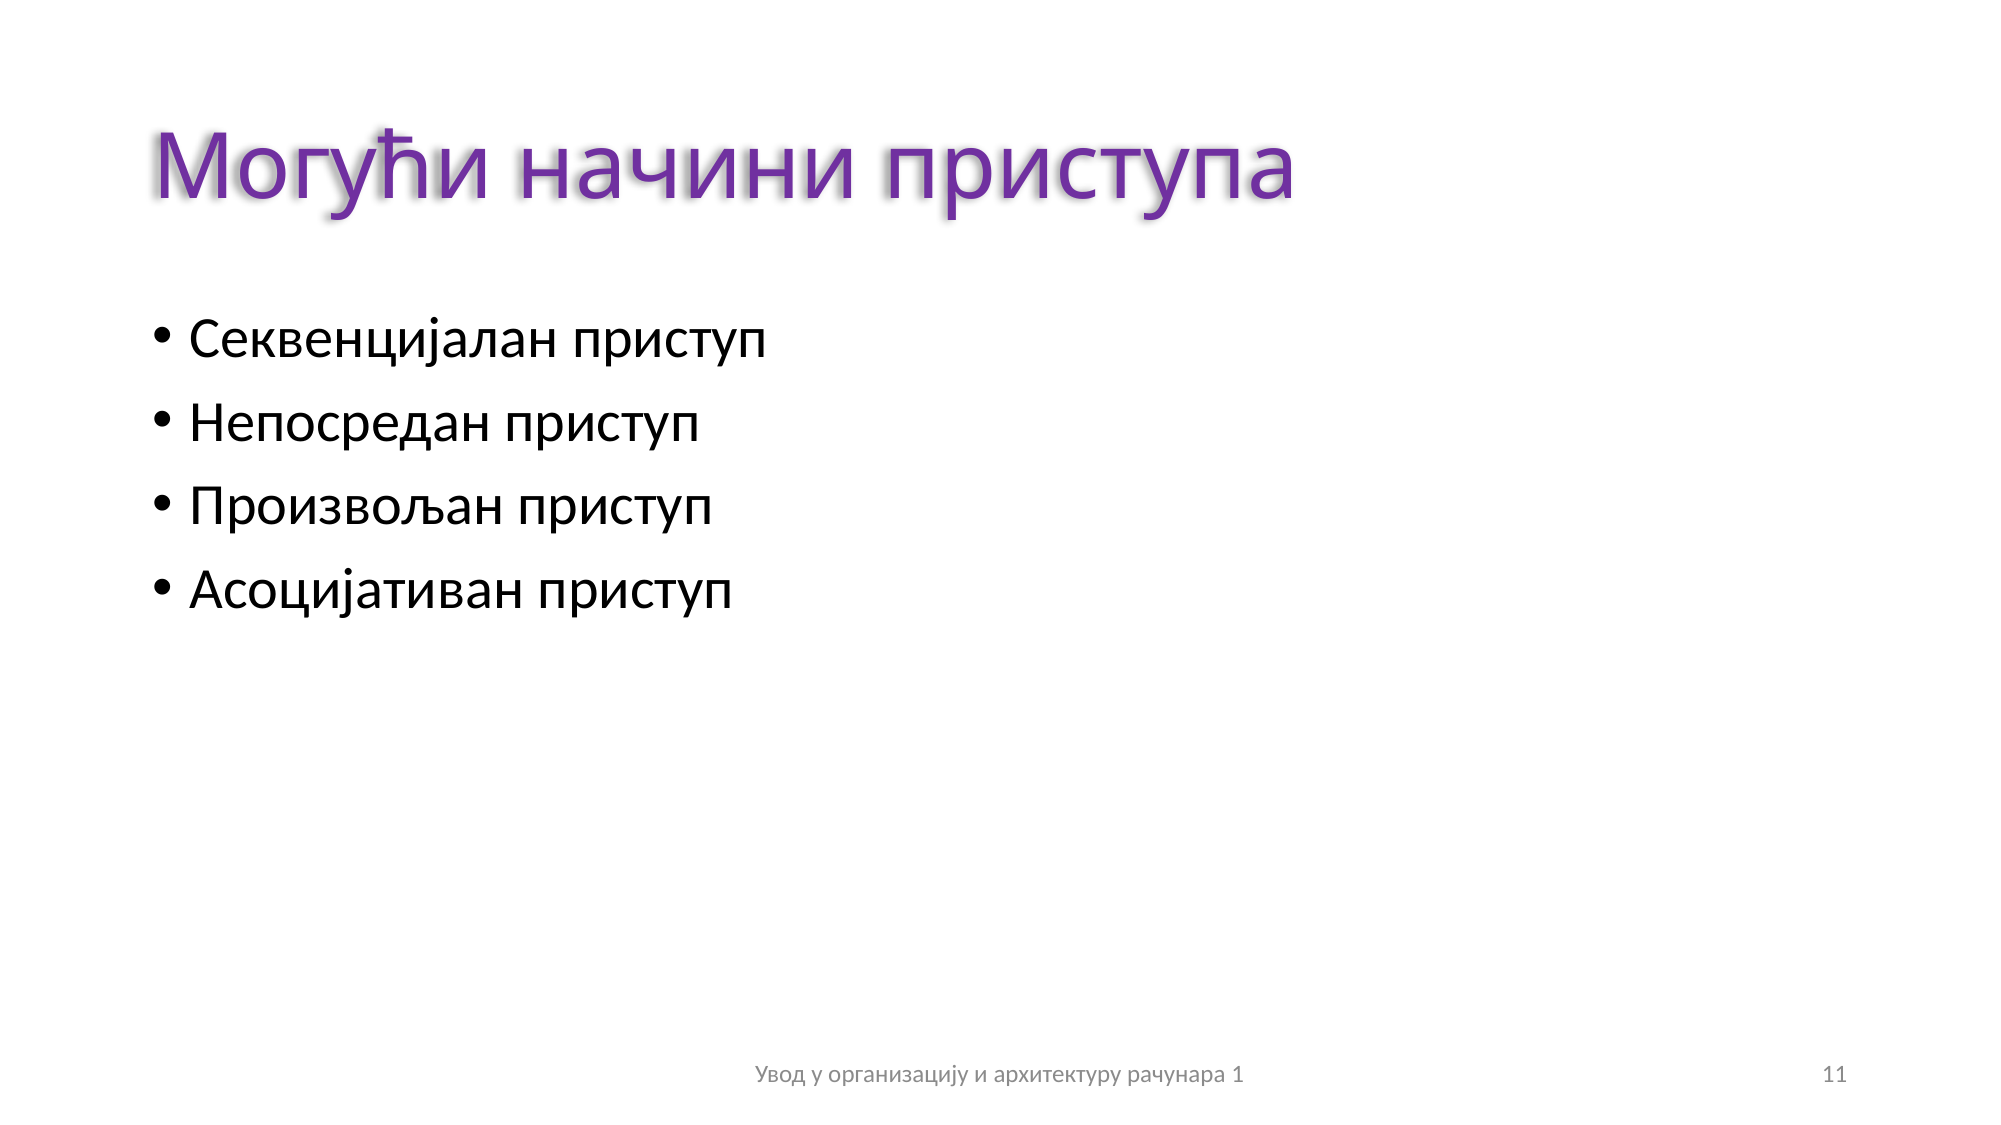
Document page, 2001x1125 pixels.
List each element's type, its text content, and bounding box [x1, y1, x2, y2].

list Секвенцијалан приступ Непосредан приступ Произвољан приступ Асоцијативан приступ [137, 299, 1863, 1014]
footer Увод у организацију и архитектуру рачунара 1 [662, 1042, 1338, 1103]
slide_number 11 [1412, 1042, 1863, 1103]
title Могући начини приступа [137, 59, 1863, 278]
